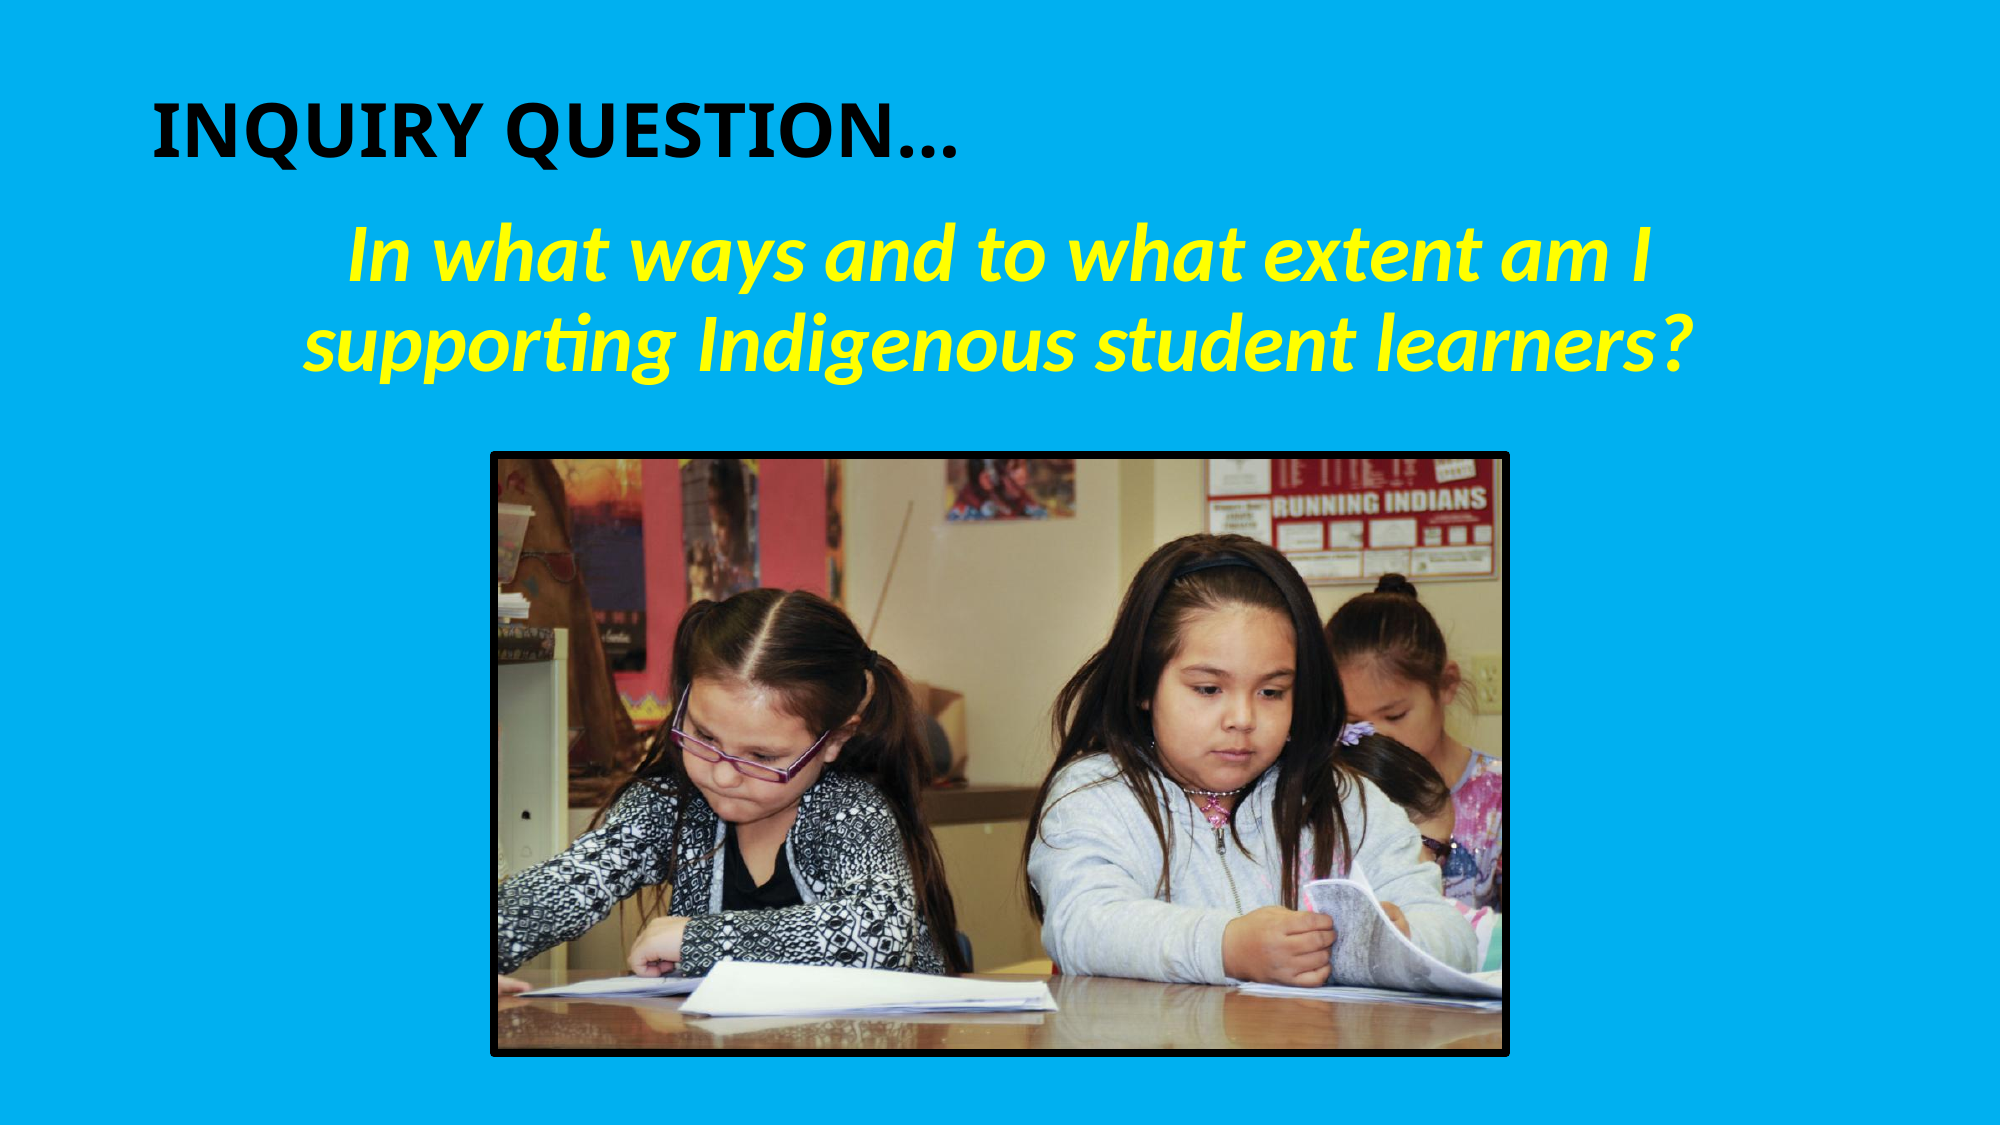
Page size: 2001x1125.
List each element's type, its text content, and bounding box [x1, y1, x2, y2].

picture [498, 459, 1502, 1049]
title INQUIRY QUESTION… [137, 24, 1863, 202]
list In what ways and to what extent am I supporting Indigenous student learners? [137, 202, 1863, 917]
